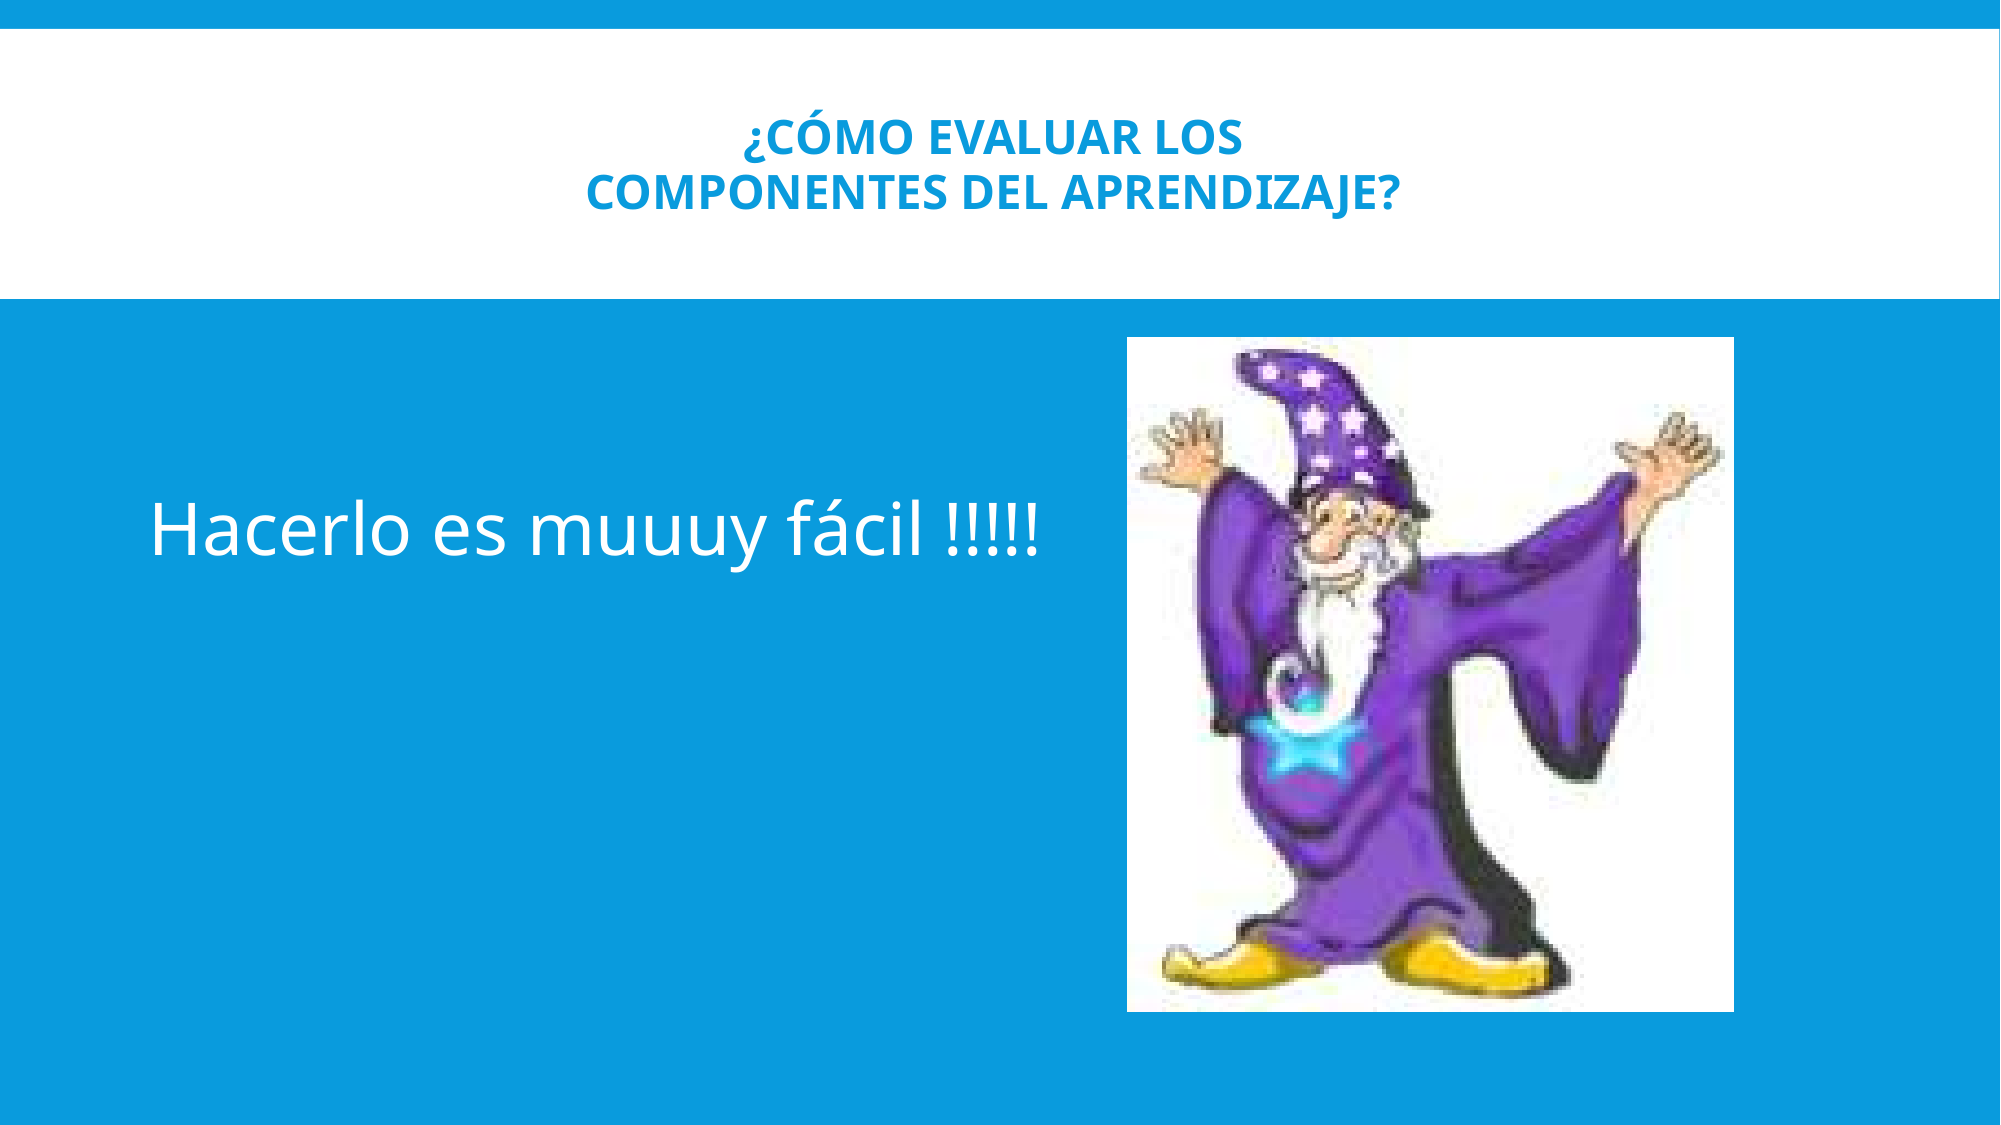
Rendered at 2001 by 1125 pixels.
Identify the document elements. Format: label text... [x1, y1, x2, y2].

picture [1128, 338, 1733, 1011]
text_box Hacerlo es muuuy fácil !!!!! [133, 476, 1120, 927]
title ¿CÓMO EVALUAR LOS COMPONENTES DEL APRENDIZAJE? [197, 46, 1803, 295]
